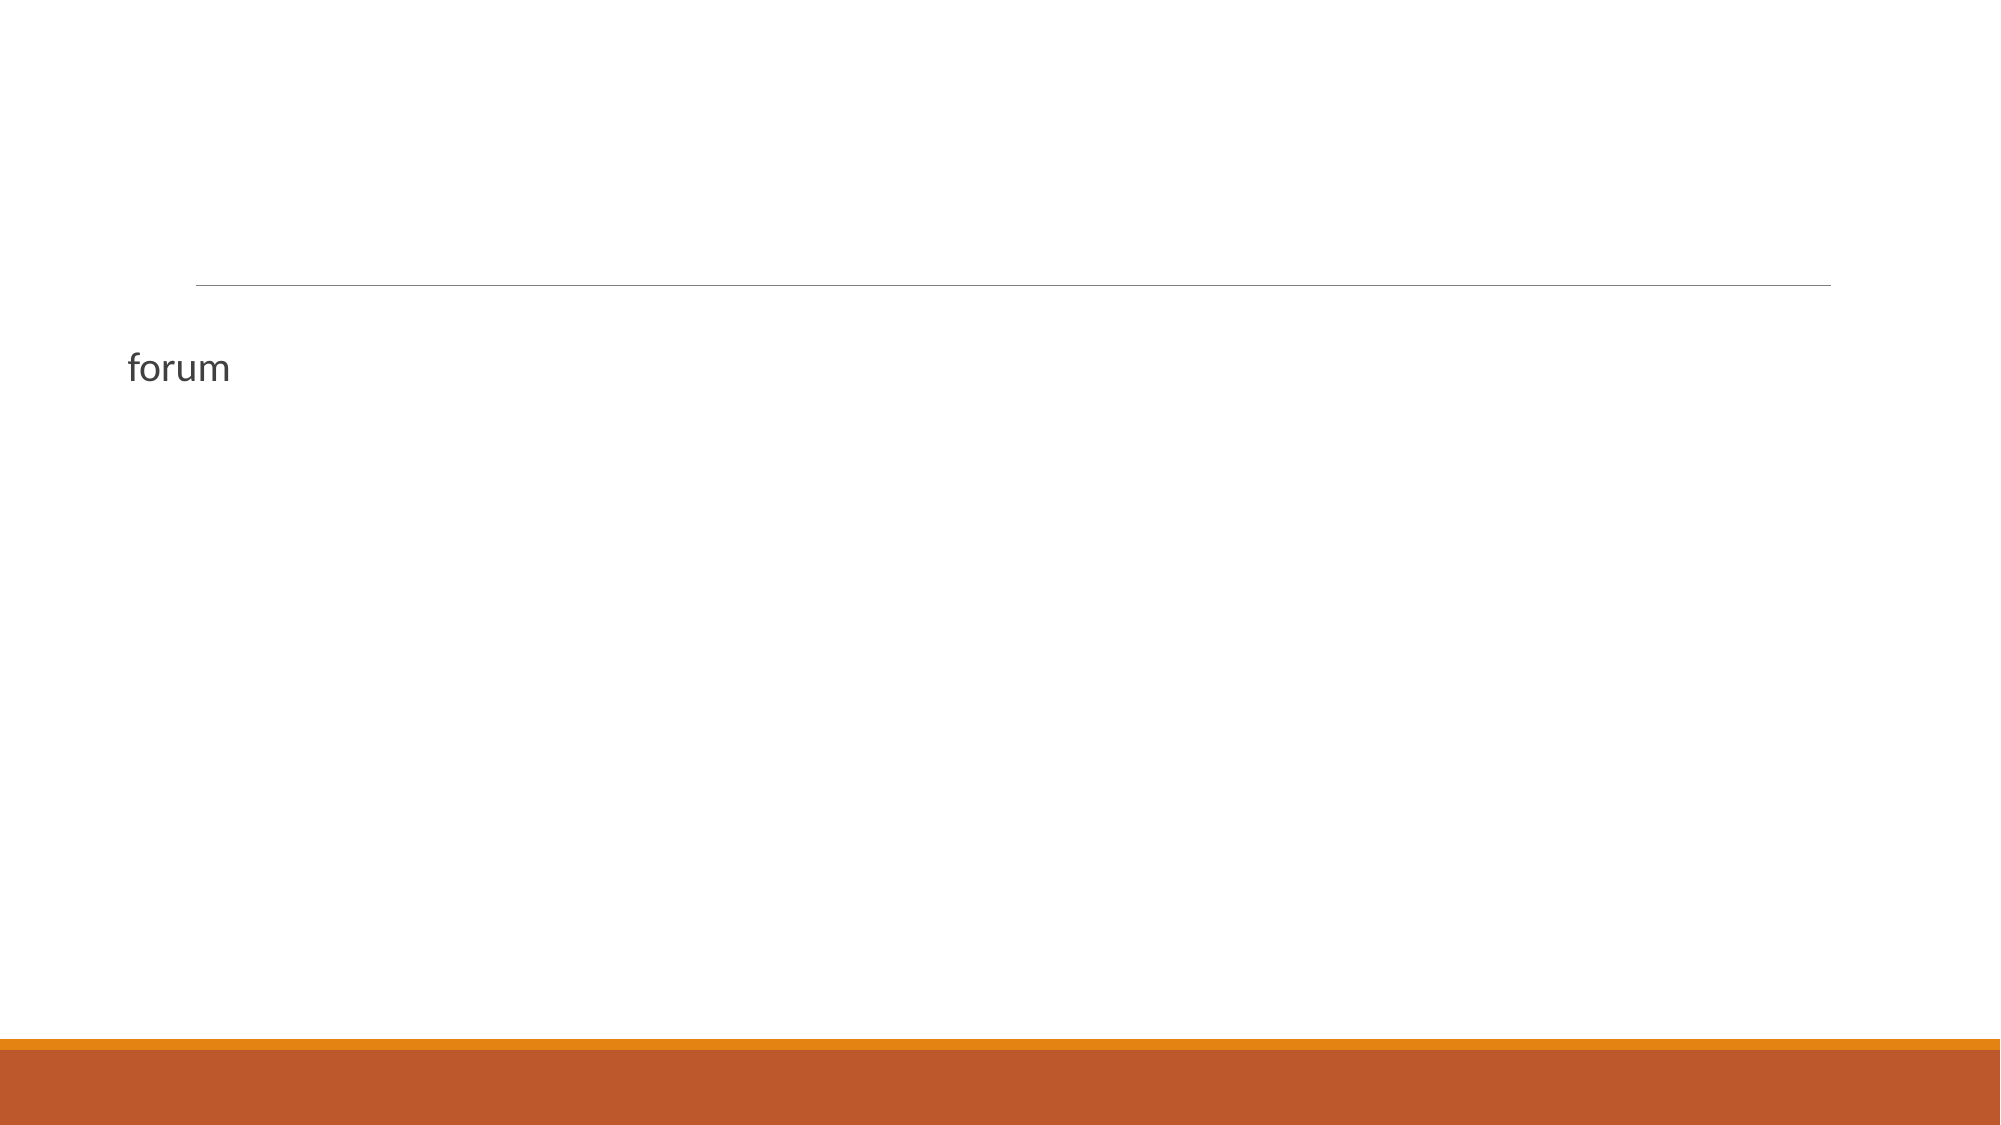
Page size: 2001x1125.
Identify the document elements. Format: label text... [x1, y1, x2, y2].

list forum [112, 338, 1818, 882]
